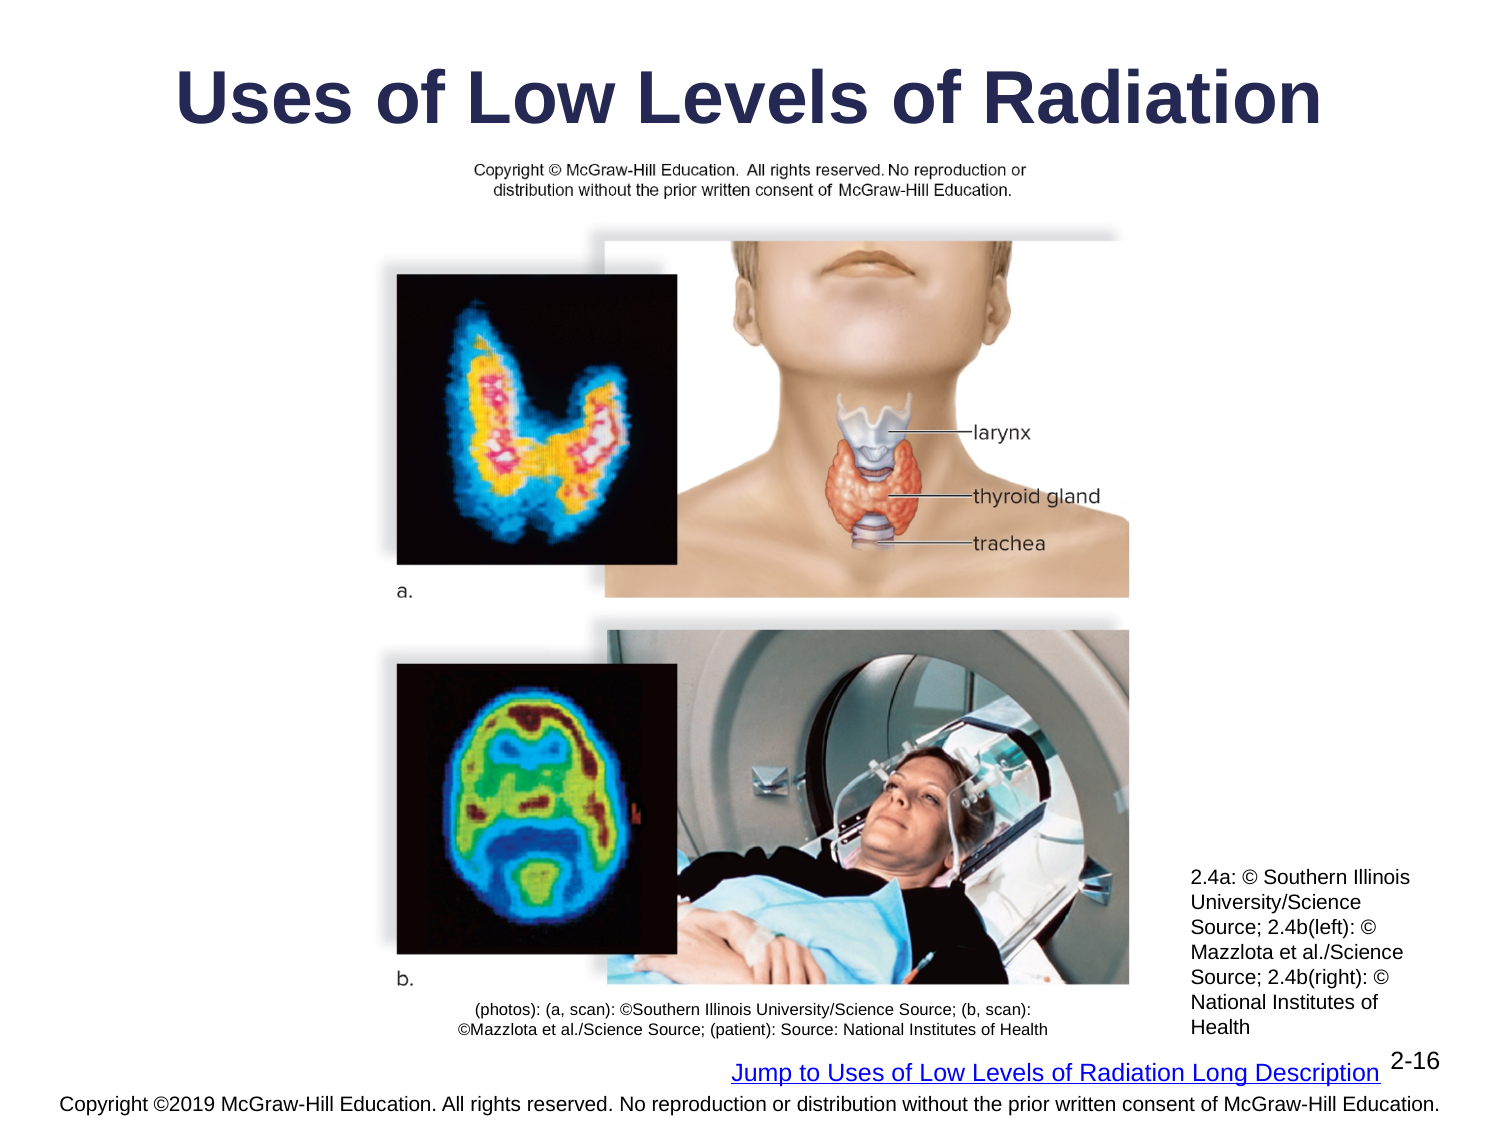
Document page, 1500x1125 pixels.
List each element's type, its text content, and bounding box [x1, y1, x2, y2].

list Jump to Uses of Low Levels of Radiation Long Description [636, 1048, 1397, 1106]
picture [370, 162, 1130, 993]
title Uses of Low Levels of Radiation [7, 40, 1493, 147]
list (photos): (a, scan): ©Southern Illinois University/Science Source; (b, scan): ©Mazzlota et al./Science Source; (patient): Source: National Institutes of Health [428, 1002, 1079, 1061]
list 2.4a: © Southern Illinois University/Science Source; 2.4b(left): © Mazzlota et al./Science Source; 2.4b(right): © National Institutes of Health [1175, 856, 1438, 1039]
